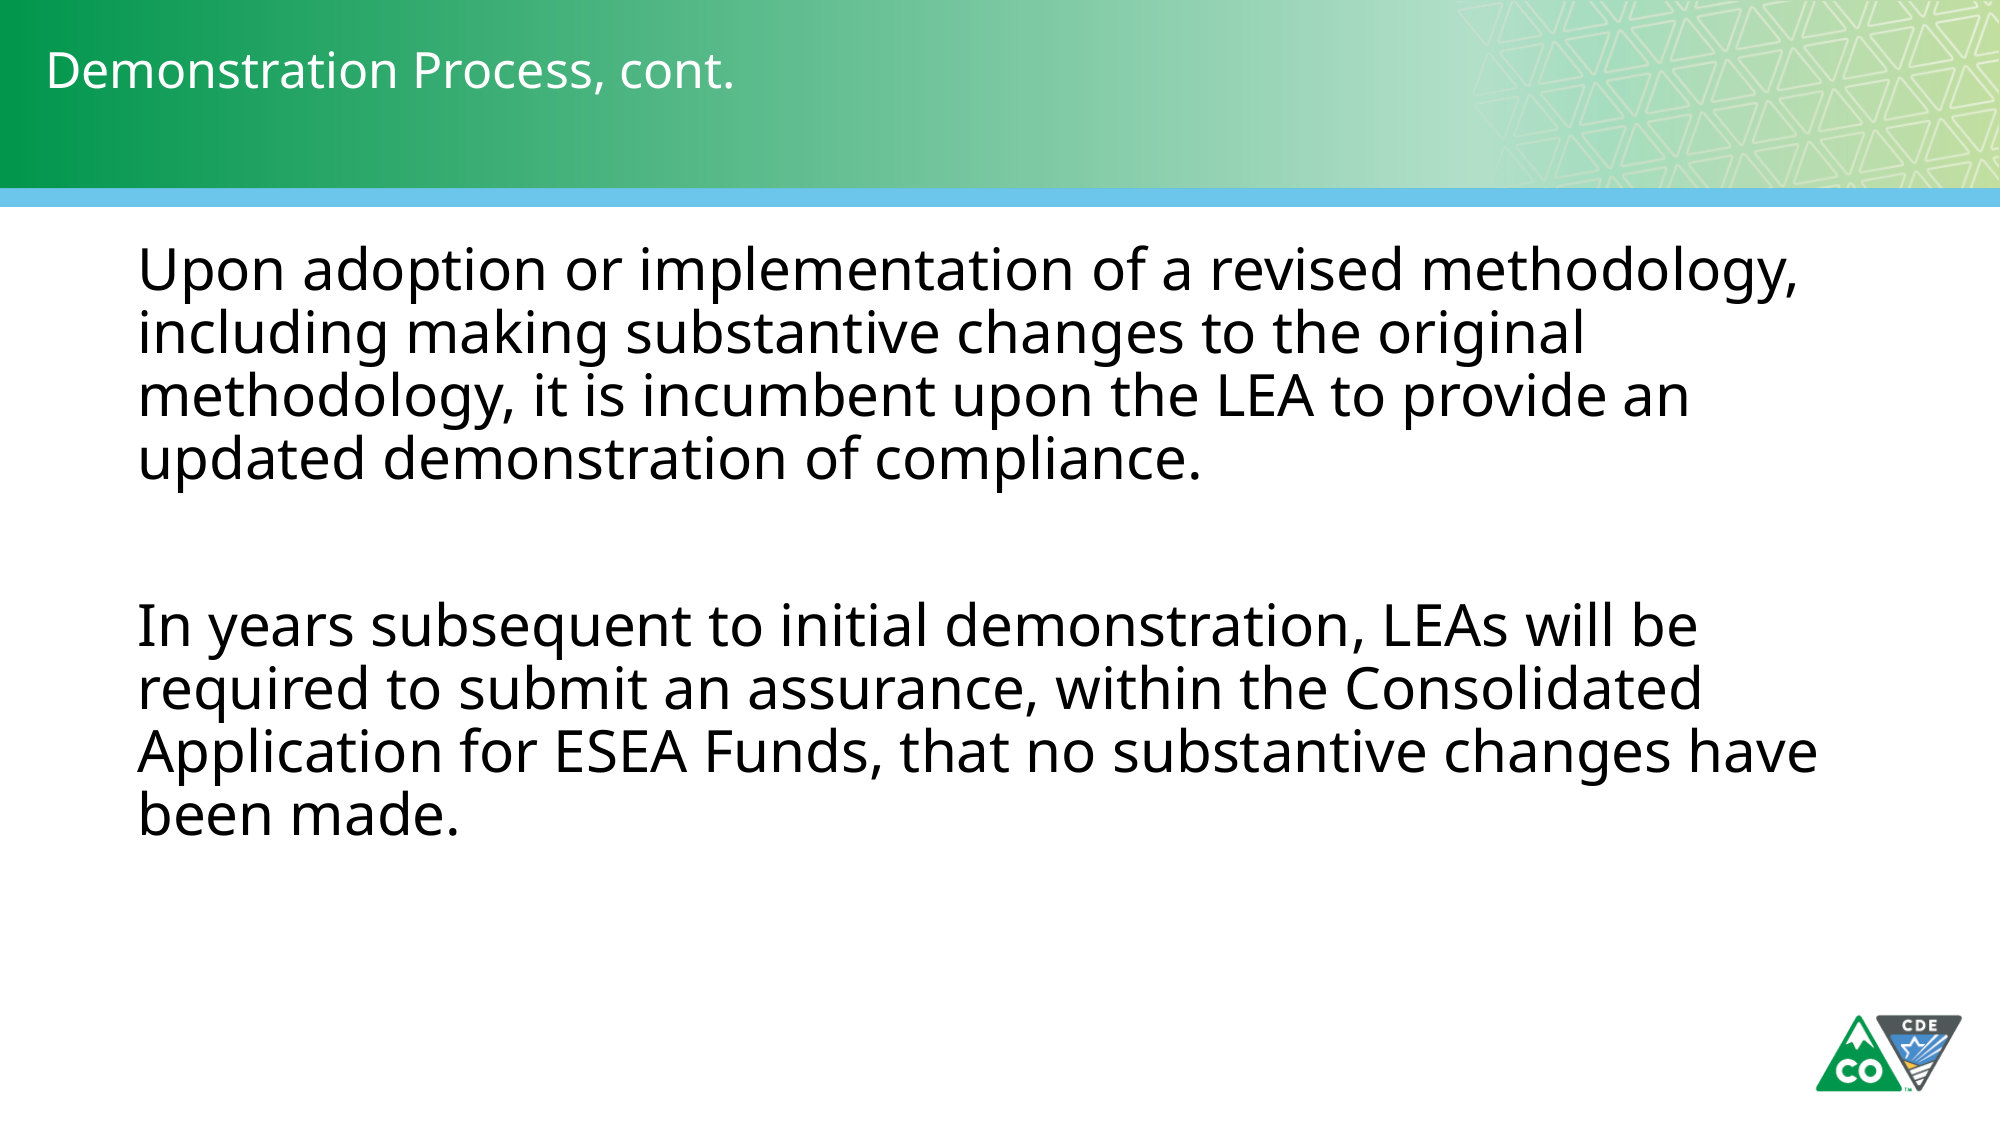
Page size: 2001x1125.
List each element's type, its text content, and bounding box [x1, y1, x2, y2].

picture [0, 0, 2000, 207]
picture [1803, 1006, 1972, 1099]
title Demonstration Process, cont. [45, 45, 1002, 162]
list Upon adoption or implementation of a revised methodology, including making substantive changes to the original methodology, it is incumbent upon the LEA to provide an updated demonstration of compliance. In years subsequent to initial demonstration, LEAs will be required to submit an assurance, within the Consolidated Application for ESEA Funds, that no substantive changes have been made. [137, 239, 1863, 954]
